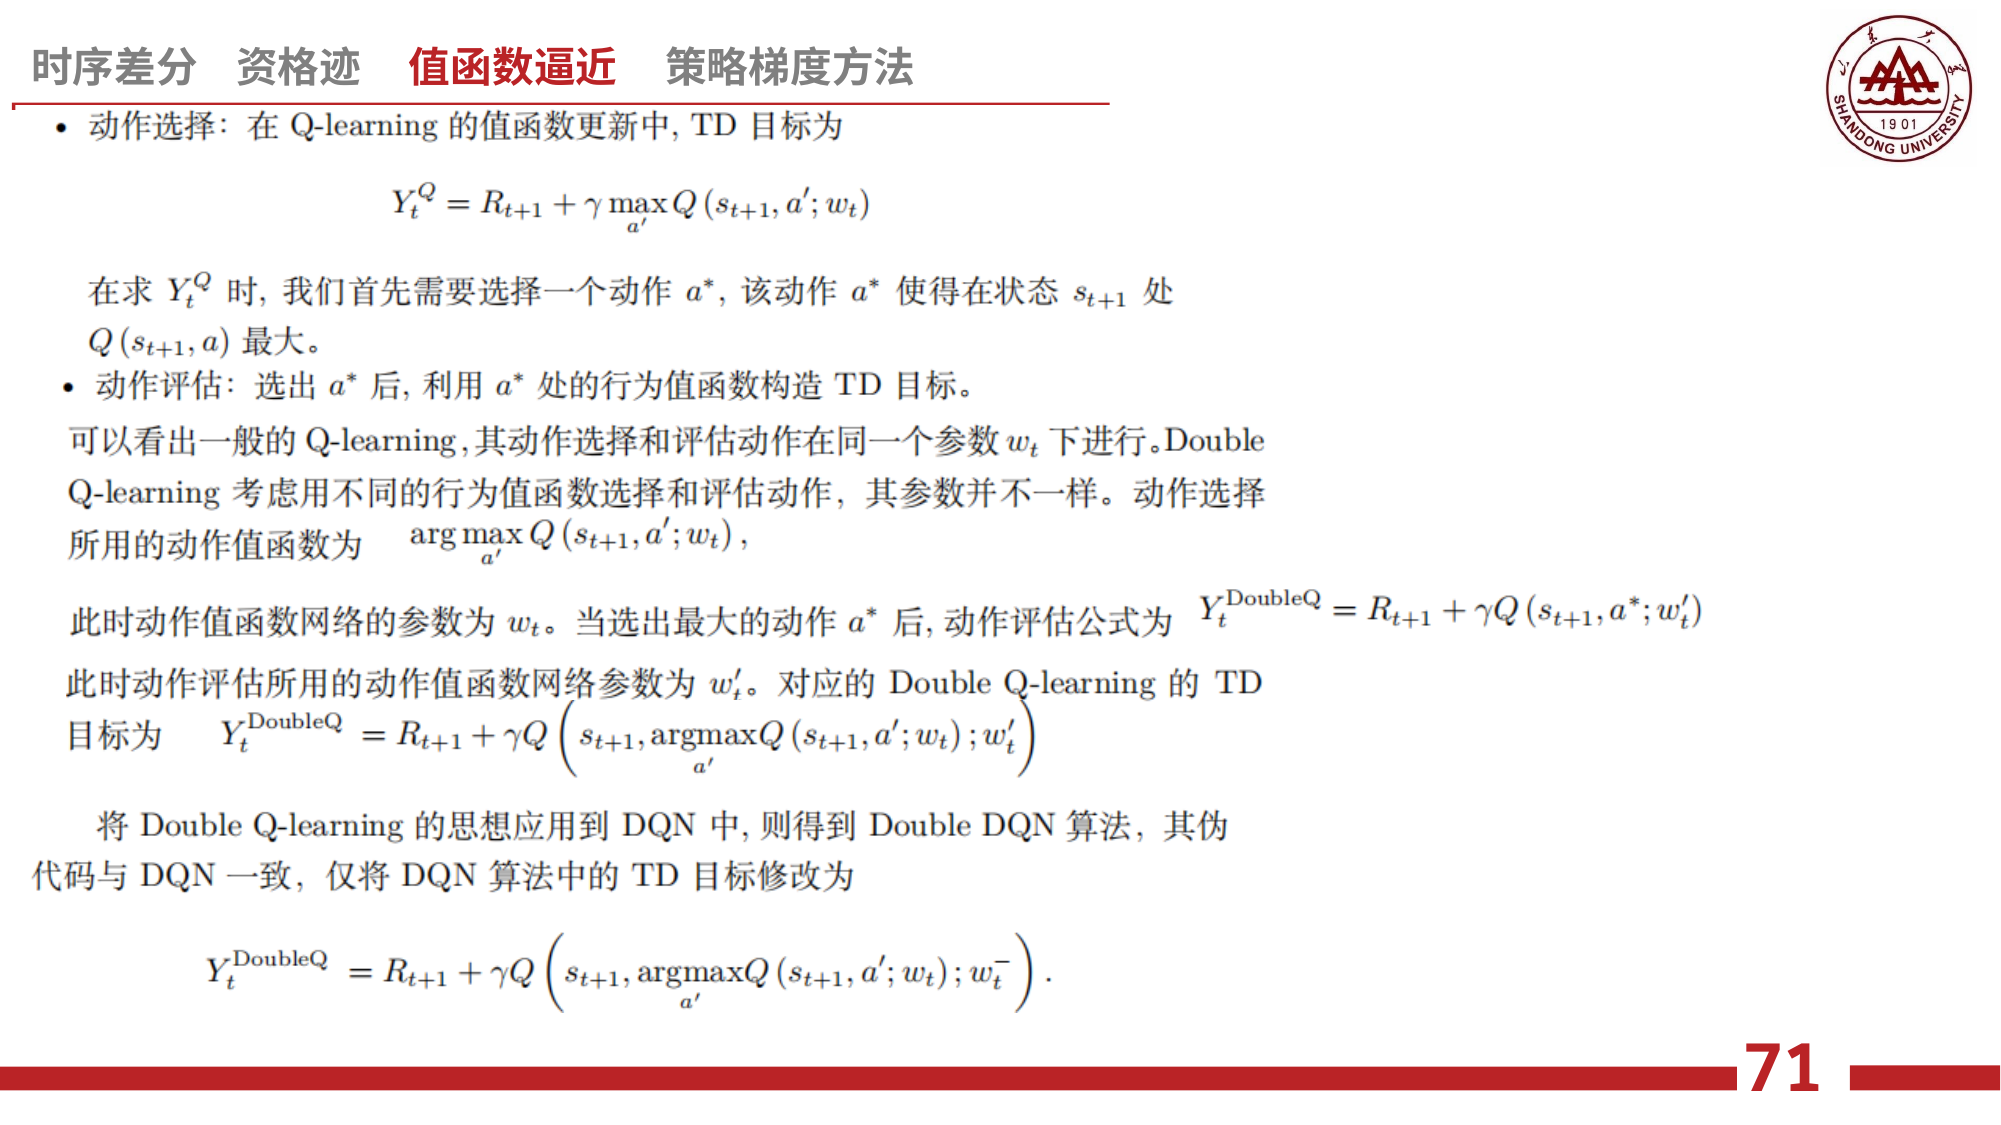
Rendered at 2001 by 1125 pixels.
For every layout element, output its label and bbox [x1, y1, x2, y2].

picture [15, 105, 1189, 408]
picture [66, 421, 1272, 566]
picture [66, 662, 1271, 781]
picture [1188, 587, 1716, 641]
picture [66, 580, 1183, 650]
picture [15, 803, 1232, 1014]
picture [1820, 9, 1977, 167]
